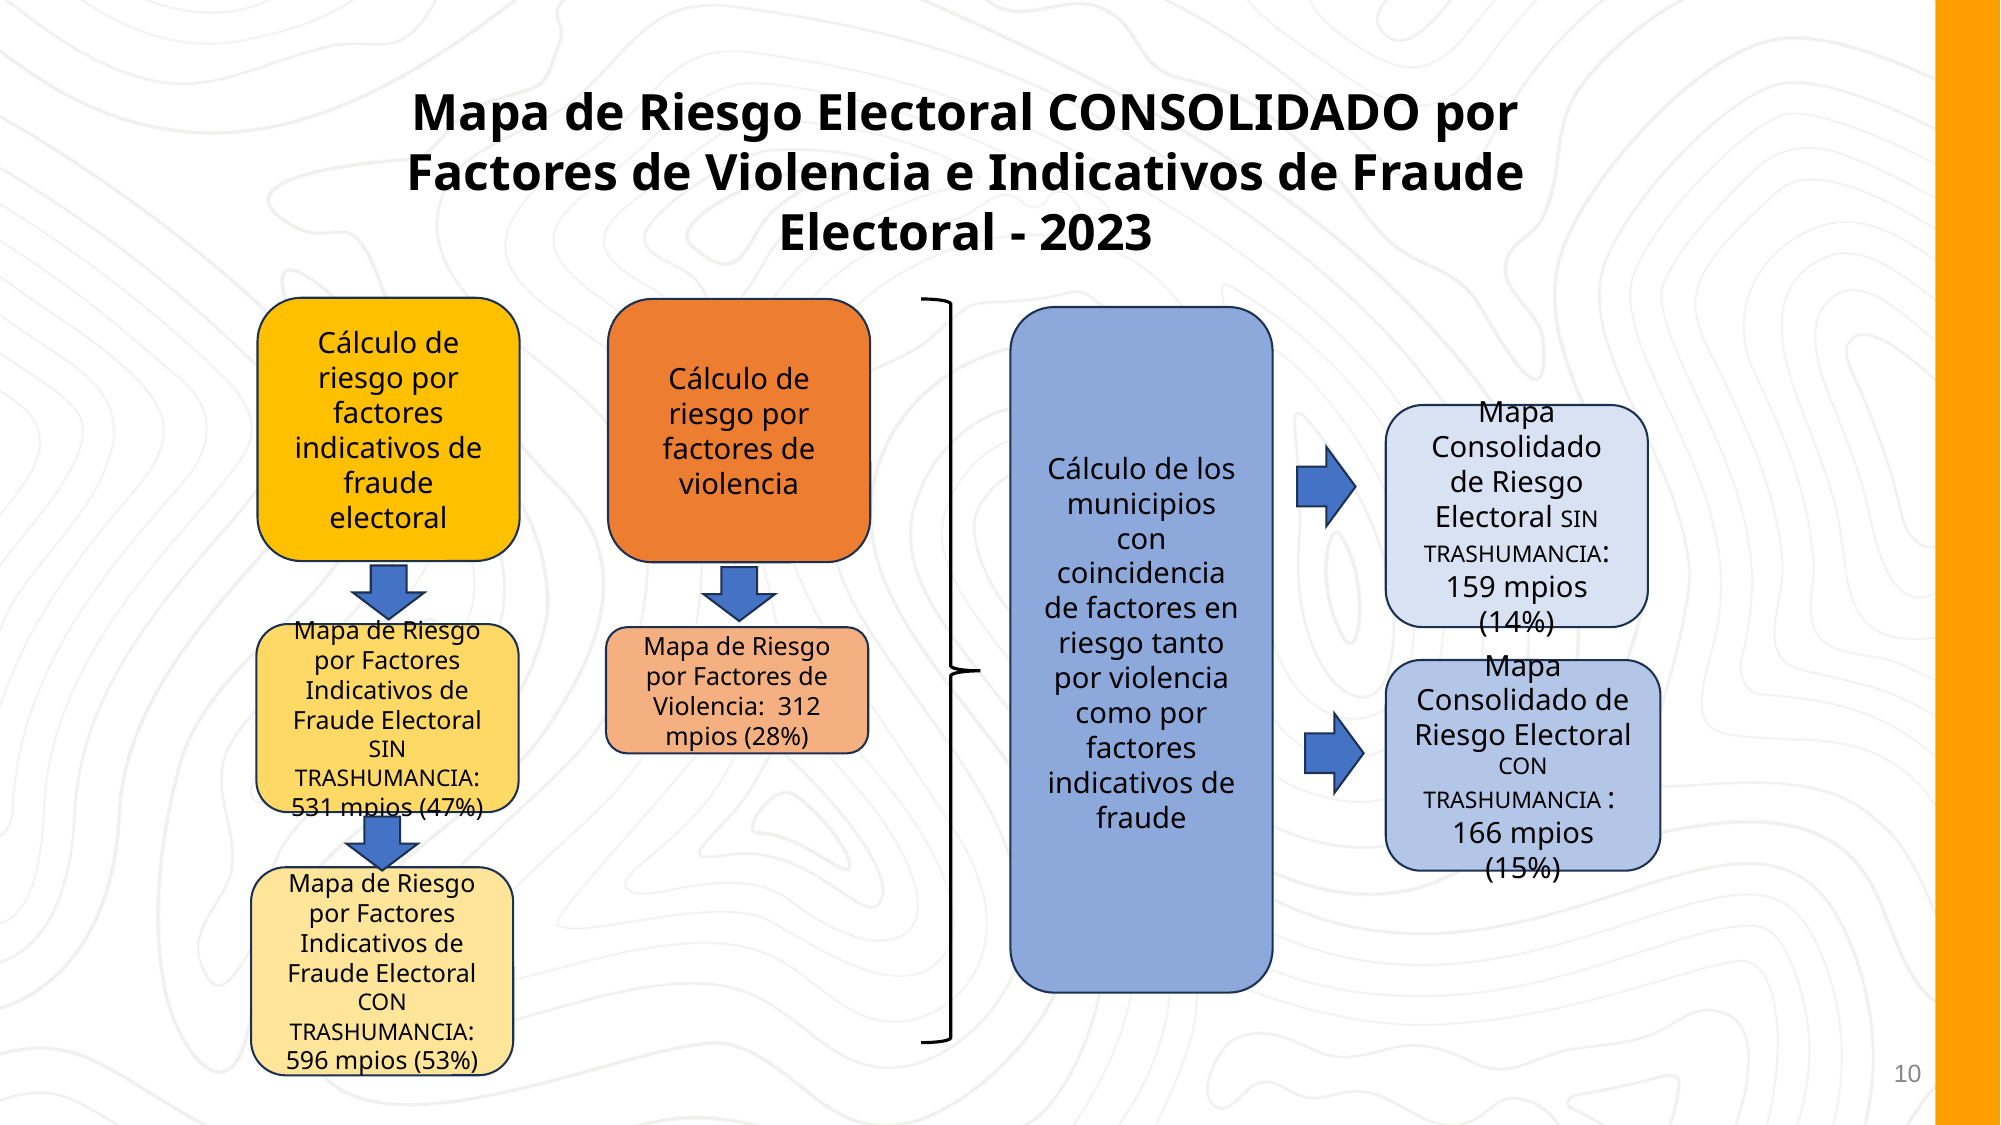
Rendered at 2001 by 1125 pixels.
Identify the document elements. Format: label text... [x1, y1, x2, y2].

picture [0, 0, 2000, 1125]
text_box [352, 565, 425, 620]
text_box [703, 567, 776, 622]
text_box [1305, 713, 1364, 793]
text_box Cálculo de los municipios con coincidencia de factores en riesgo tanto por violencia como por factores indicativos de fraude [1010, 307, 1273, 993]
text_box Mapa Consolidado de Riesgo Electoral SIN TRASHUMANCIA: 159 mpios (14%) [1385, 404, 1648, 628]
slide_number 10 [1486, 1042, 1937, 1103]
text_box Mapa de Riesgo por Factores Indicativos de Fraude Electoral CON TRASHUMANCIA: 596 mpios (53%) [251, 867, 514, 1076]
text_box Mapa Consolidado de Riesgo Electoral CON TRASHUMANCIA : 166 mpios (15%) [1385, 660, 1661, 871]
text_box Cálculo de riesgo por factores indicativos de fraude electoral [257, 297, 520, 562]
text_box [921, 298, 981, 1043]
text_box Cálculo de riesgo por factores de violencia [608, 298, 871, 563]
text_box Mapa de Riesgo Electoral CONSOLIDADO por Factores de Violencia e Indicativos de Fraude Electoral - 2023 [345, 132, 1587, 209]
text_box Mapa de Riesgo por Factores Indicativos de Fraude Electoral SIN TRASHUMANCIA: 531 mpios (47%) [256, 624, 519, 813]
text_box Mapa de Riesgo por Factores de Violencia: 312 mpios (28%) [605, 627, 869, 754]
text_box [1297, 446, 1356, 527]
text_box [346, 816, 418, 871]
